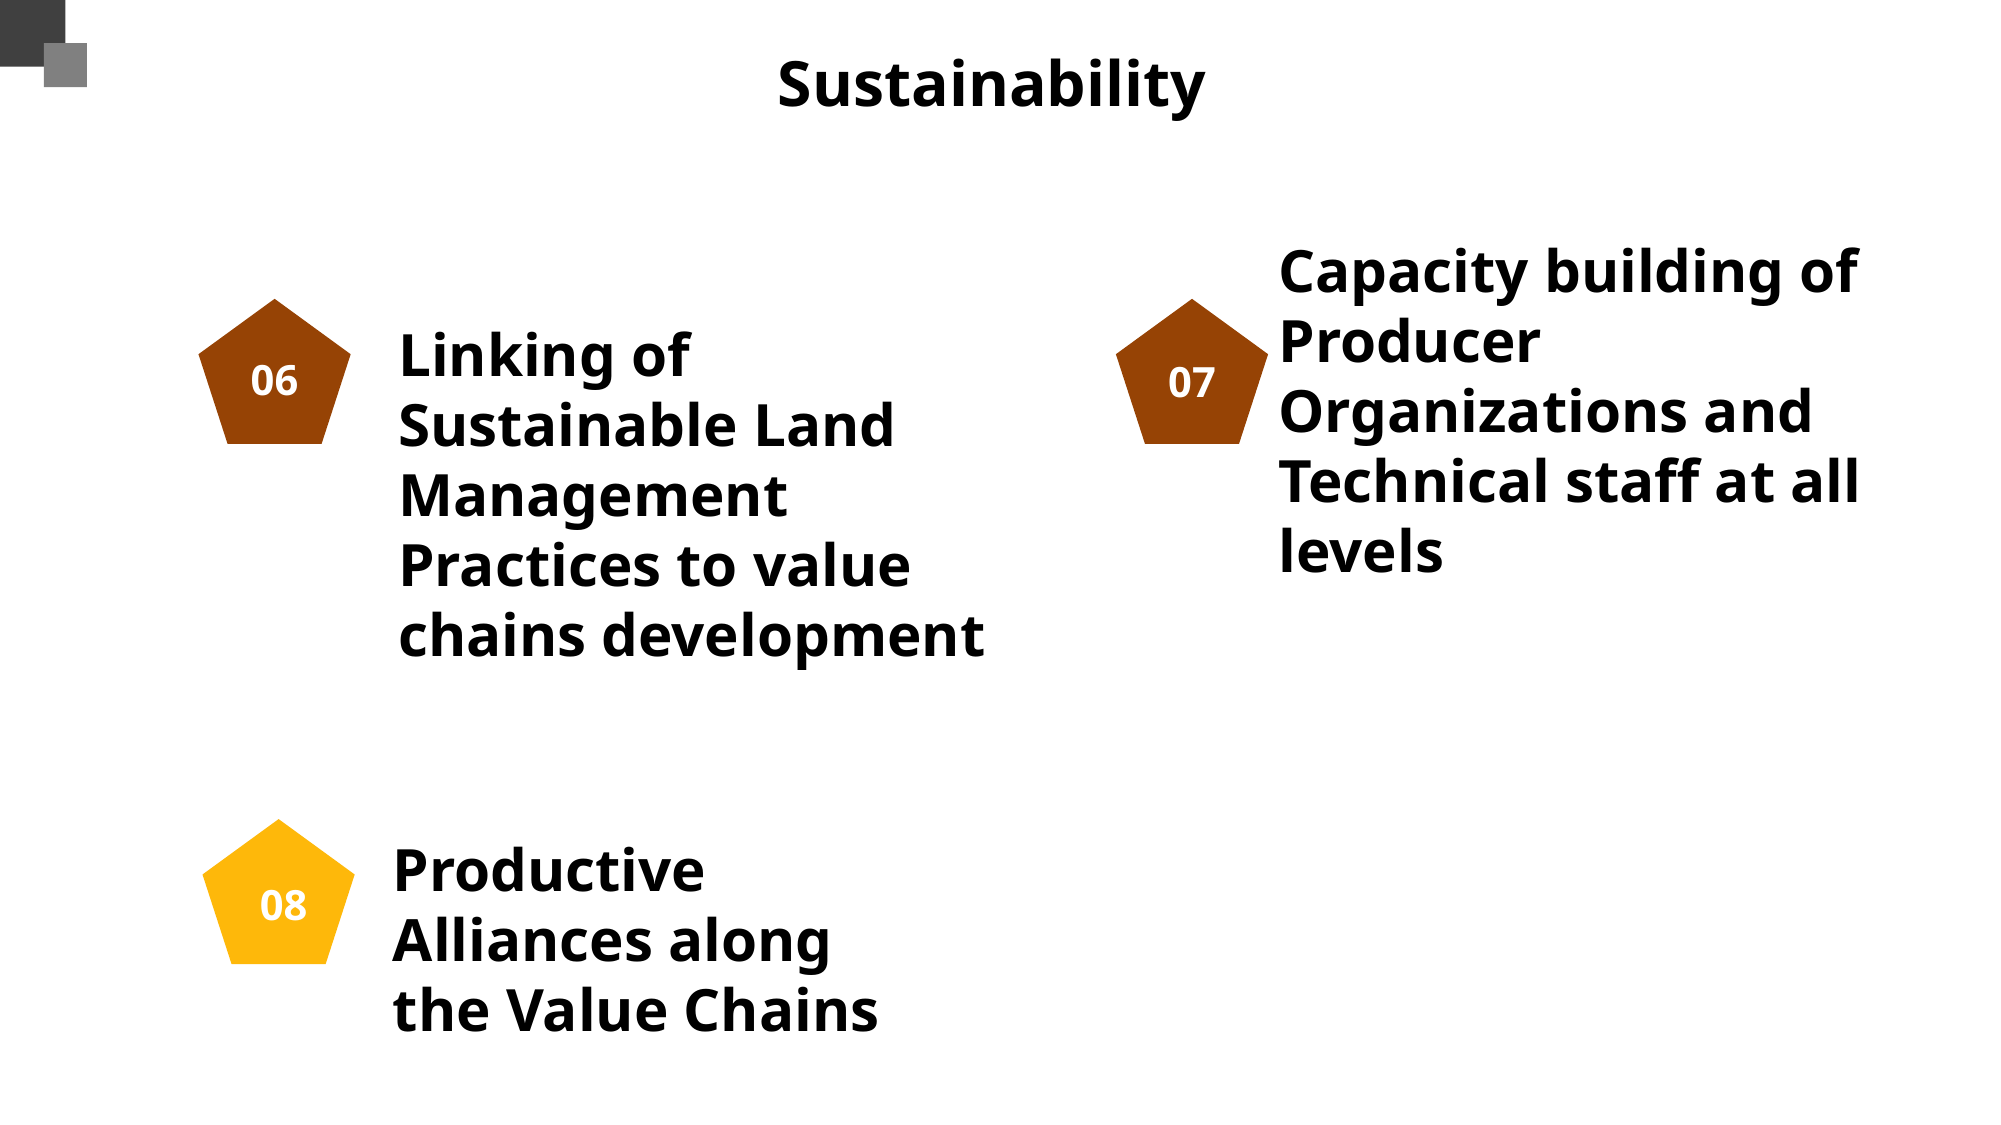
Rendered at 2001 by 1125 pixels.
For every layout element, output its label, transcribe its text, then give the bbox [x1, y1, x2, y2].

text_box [0, 0, 88, 88]
text_box [1263, 349, 1270, 374]
text_box Sustainability [0, 36, 2000, 127]
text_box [198, 298, 1258, 1046]
text_box Capacity building of Producer Organizations and Technical staff at all levels [1278, 234, 1957, 584]
text_box 07 [1258, 348, 1263, 414]
